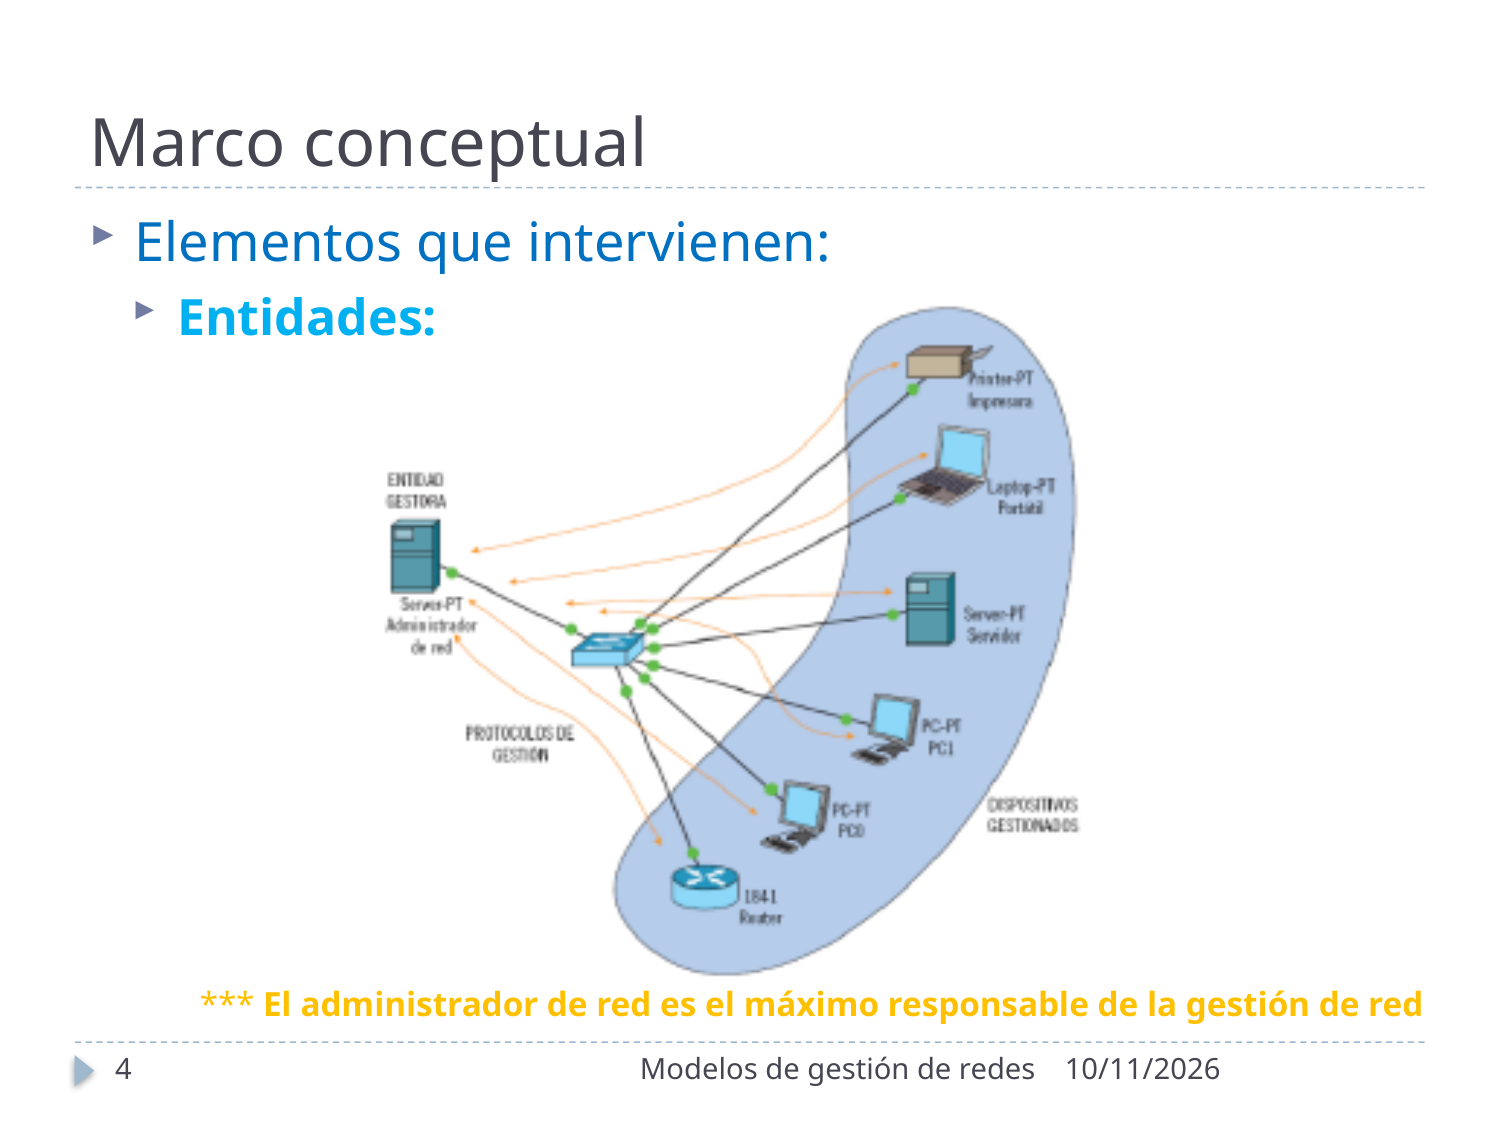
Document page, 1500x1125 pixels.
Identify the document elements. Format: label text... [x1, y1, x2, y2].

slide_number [1051, 1042, 1426, 1103]
list Elementos que intervienen: Entidades: [75, 200, 1425, 1010]
picture [383, 302, 1093, 982]
text_box *** El administrador de red es el máximo responsable de la gestión de red [184, 975, 1441, 1030]
title Marco conceptual [75, 24, 1425, 188]
footer Modelos de gestión de redes [475, 1042, 1051, 1103]
slide_number 4 [100, 1042, 426, 1103]
